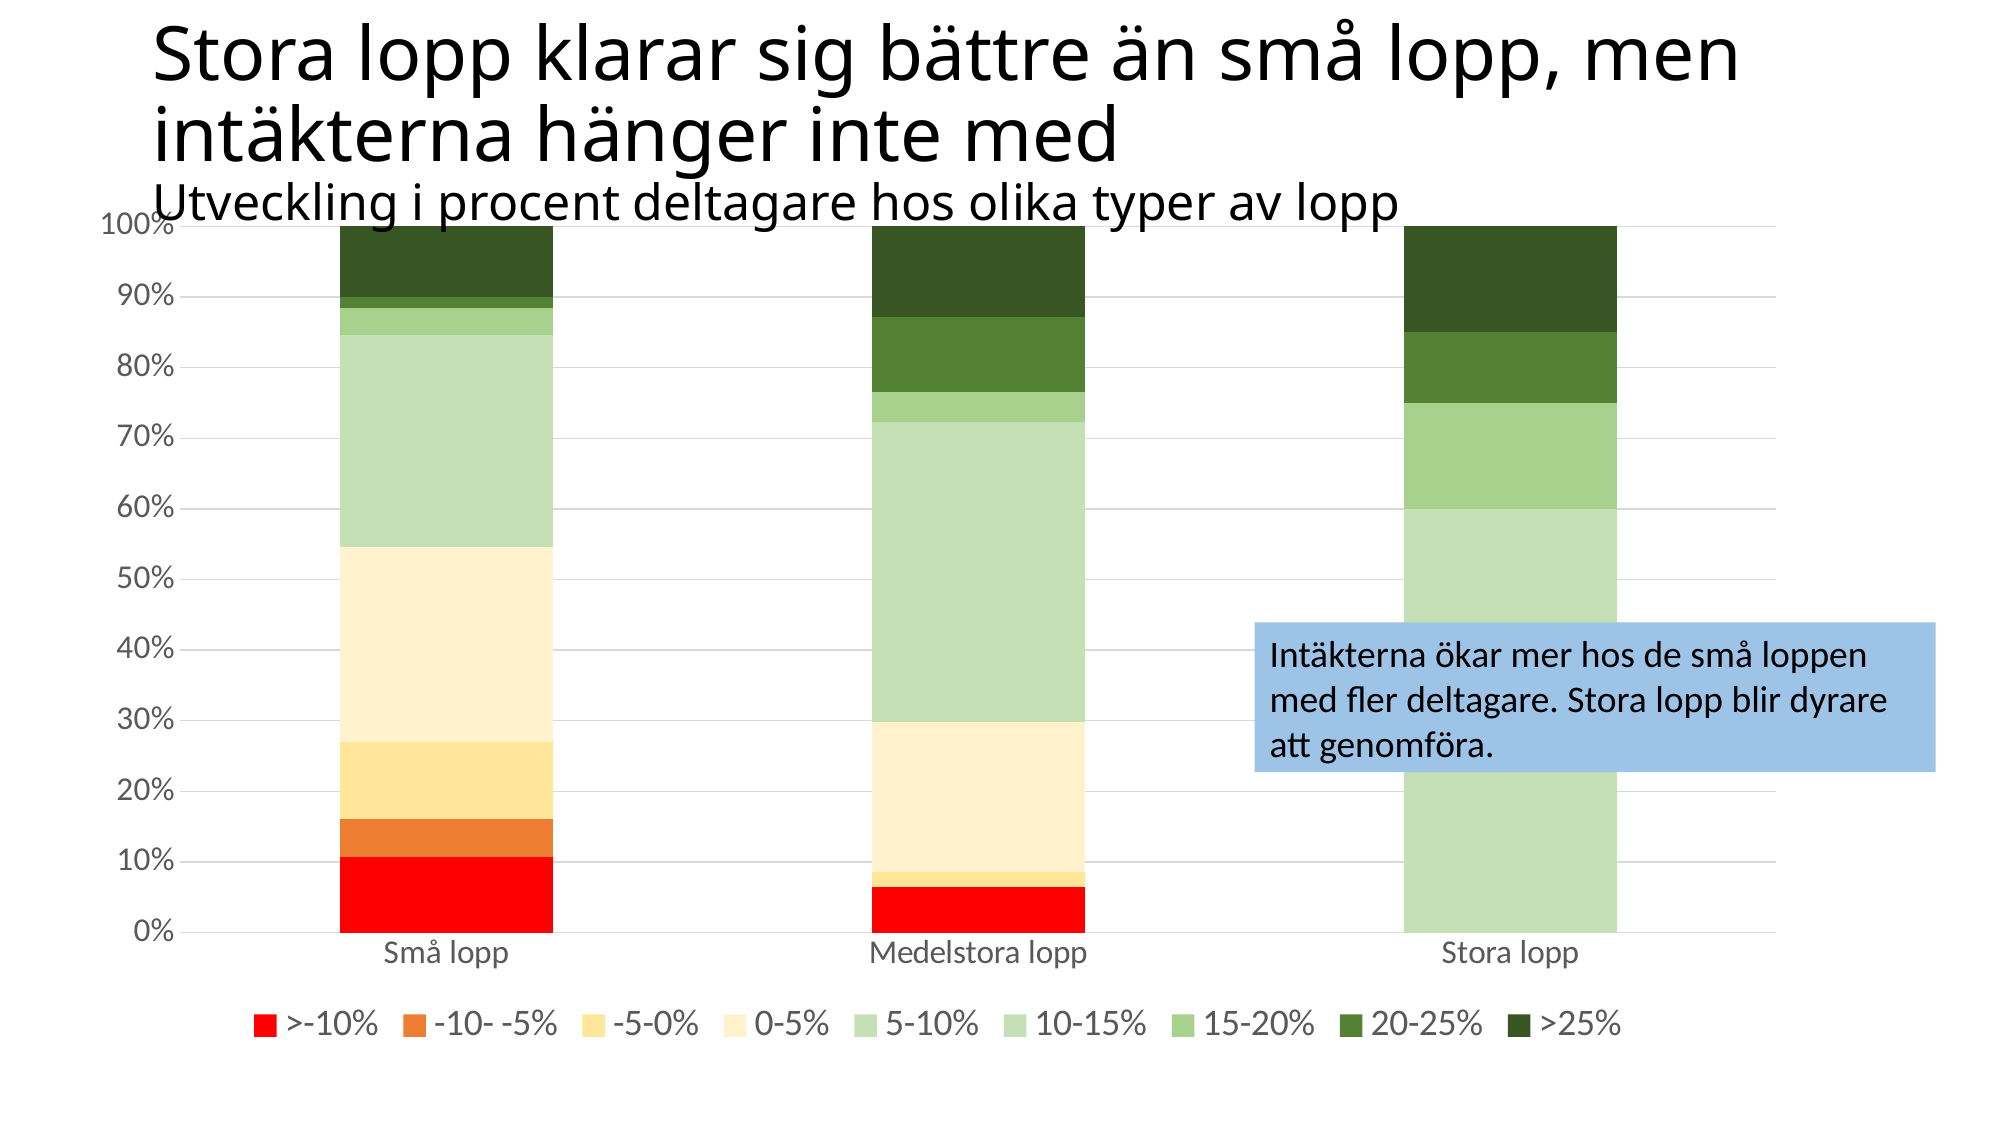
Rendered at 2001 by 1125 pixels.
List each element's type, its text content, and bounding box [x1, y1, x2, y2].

chart [64, 192, 1812, 1053]
text_box Intäkterna ökar mer hos de små loppen med fler deltagare. Stora lopp blir dyrare att genomföra. [1812, 622, 1936, 773]
title Stora lopp klarar sig bättre än små lopp, men intäkterna hänger inte med Utveckling i procent deltagare hos olika typer av lopp [137, 59, 1863, 278]
